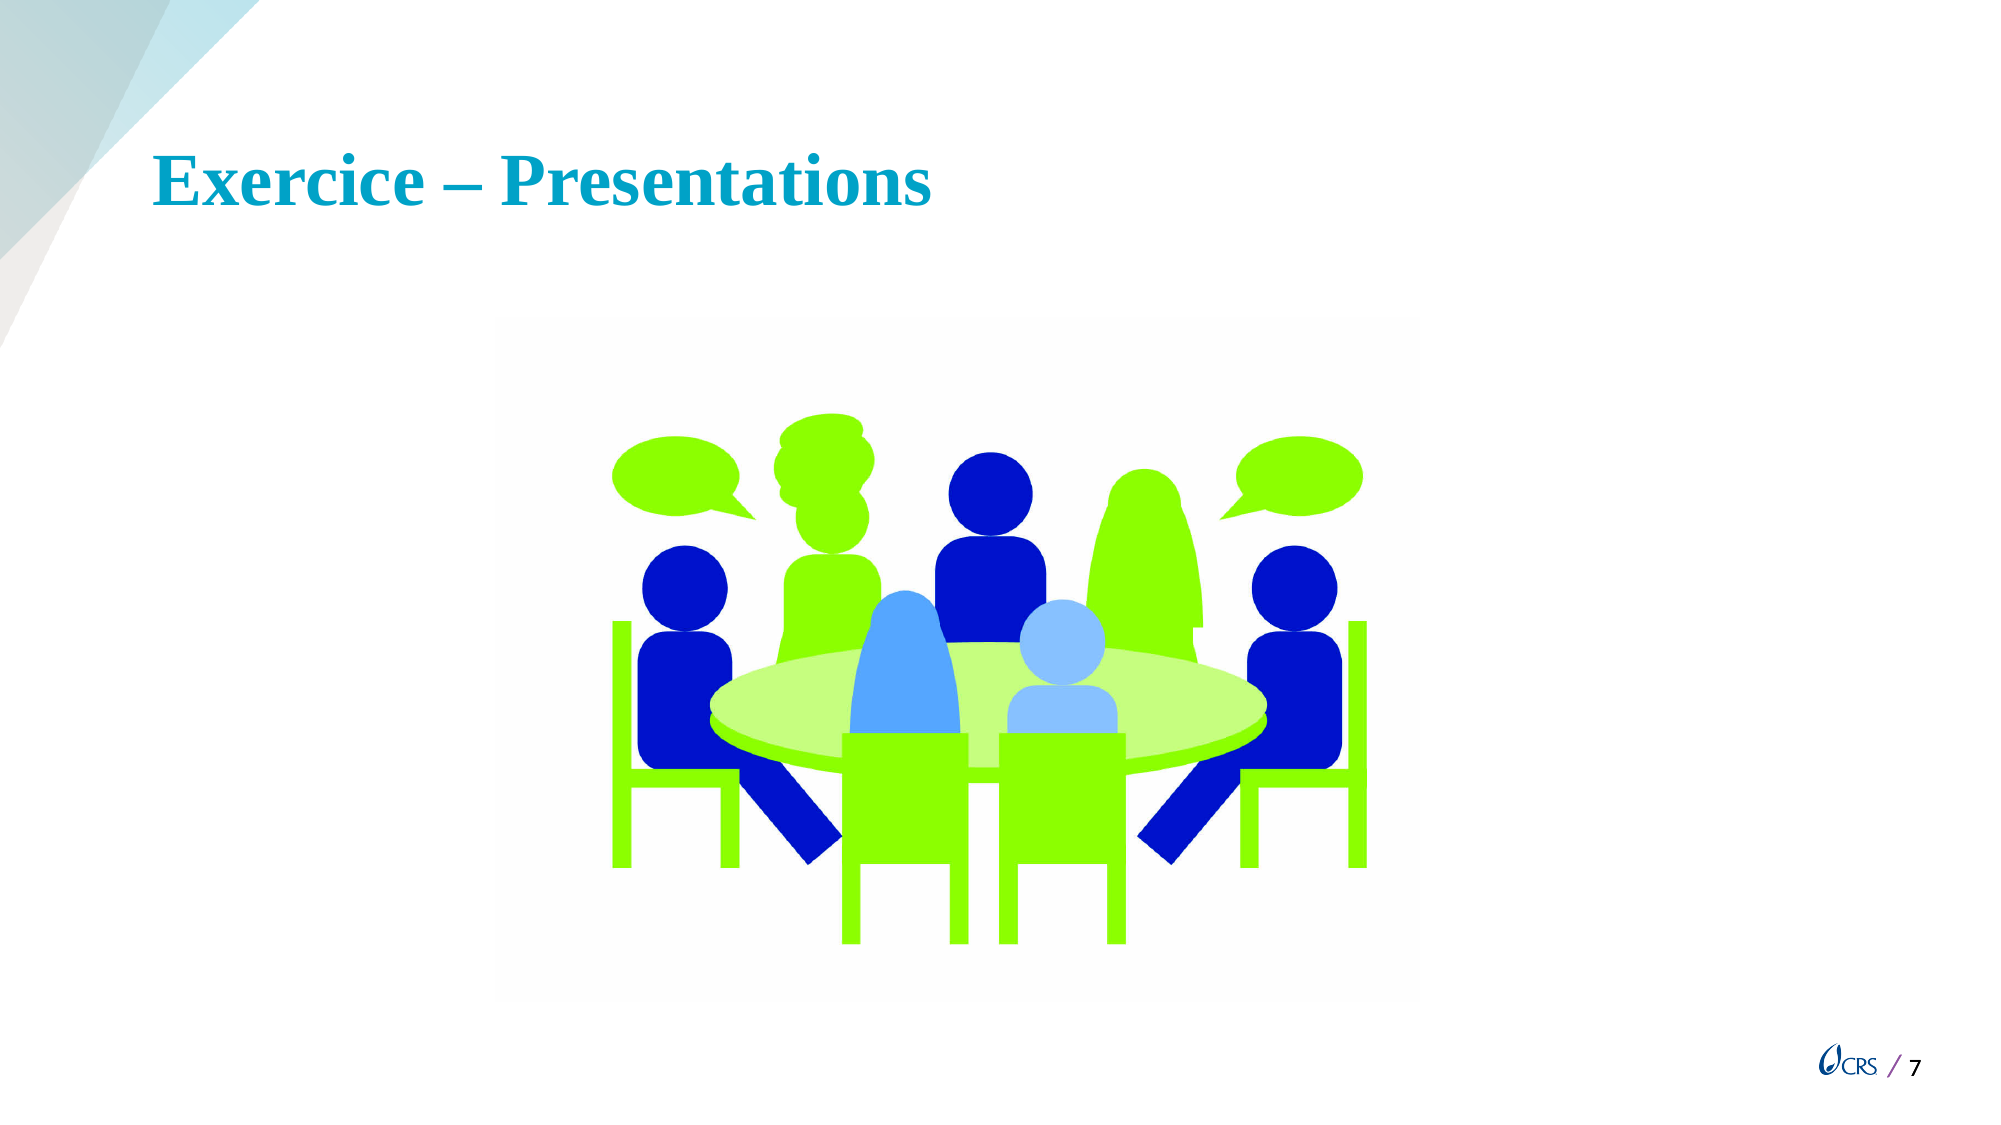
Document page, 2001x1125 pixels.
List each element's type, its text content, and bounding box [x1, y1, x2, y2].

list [495, 317, 1420, 1002]
title Exercice – Presentations [137, 59, 1863, 229]
picture [0, 0, 2000, 1125]
